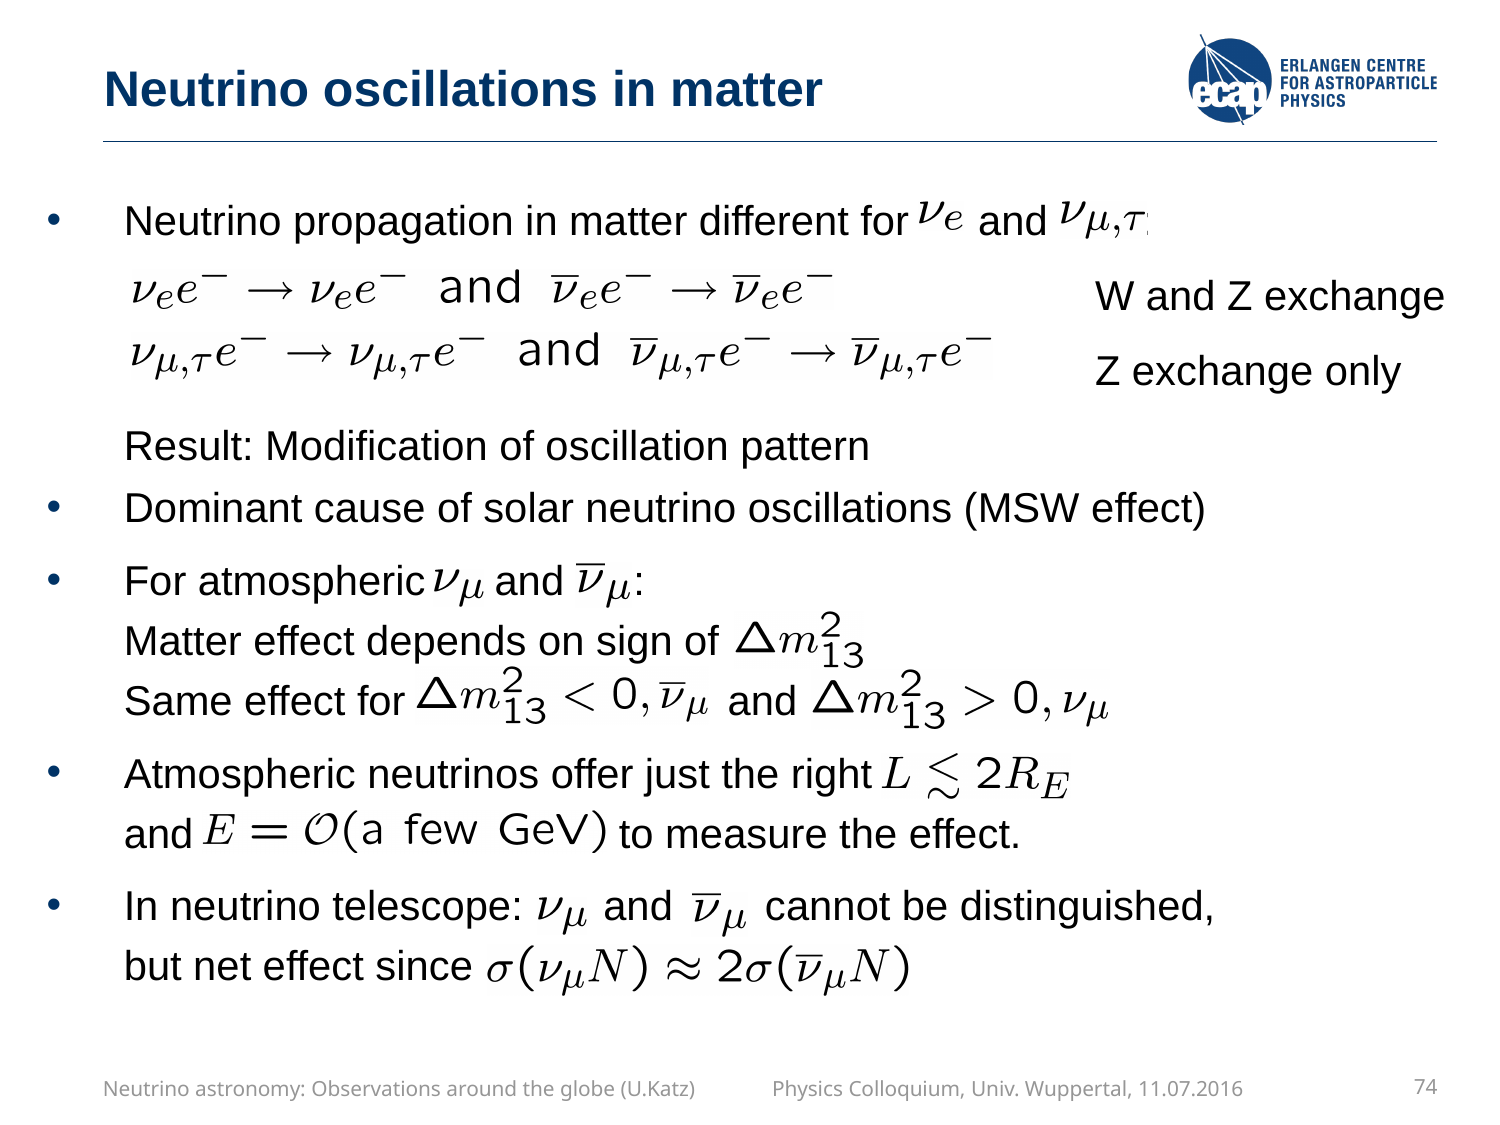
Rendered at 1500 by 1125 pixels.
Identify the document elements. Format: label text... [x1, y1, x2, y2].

picture [734, 611, 1111, 730]
picture [487, 944, 910, 996]
picture [202, 810, 608, 854]
picture [415, 666, 709, 725]
picture [1060, 201, 1147, 239]
text_box Neutrino oscillations in matter [103, 24, 1417, 117]
picture [537, 897, 587, 935]
picture [131, 268, 835, 310]
slide_number 74 [1363, 1051, 1438, 1125]
text_box Neutrino propagation in matter different for and : W and Z exchange Z exchange only Result: Modification of oscillation pattern Dominant cause of solar neutrino oscillations (MSW effect) For atmospheric and : Matter effect depends on sign of Same effect for and Atmospheric neutrinos offer just the right and to measure the effect. In neutrino telescope: and cannot be distinguished, but net effect since [46, 168, 1500, 1004]
picture [881, 753, 1071, 799]
picture [574, 562, 632, 608]
picture [918, 201, 964, 231]
picture [691, 892, 749, 937]
footer Neutrino astronomy: Observations around the globe (U.Katz) Physics Colloquium, Univ. Wuppertal, 11.07.2016 [102, 1051, 1276, 1125]
picture [130, 332, 994, 380]
picture [433, 568, 484, 607]
